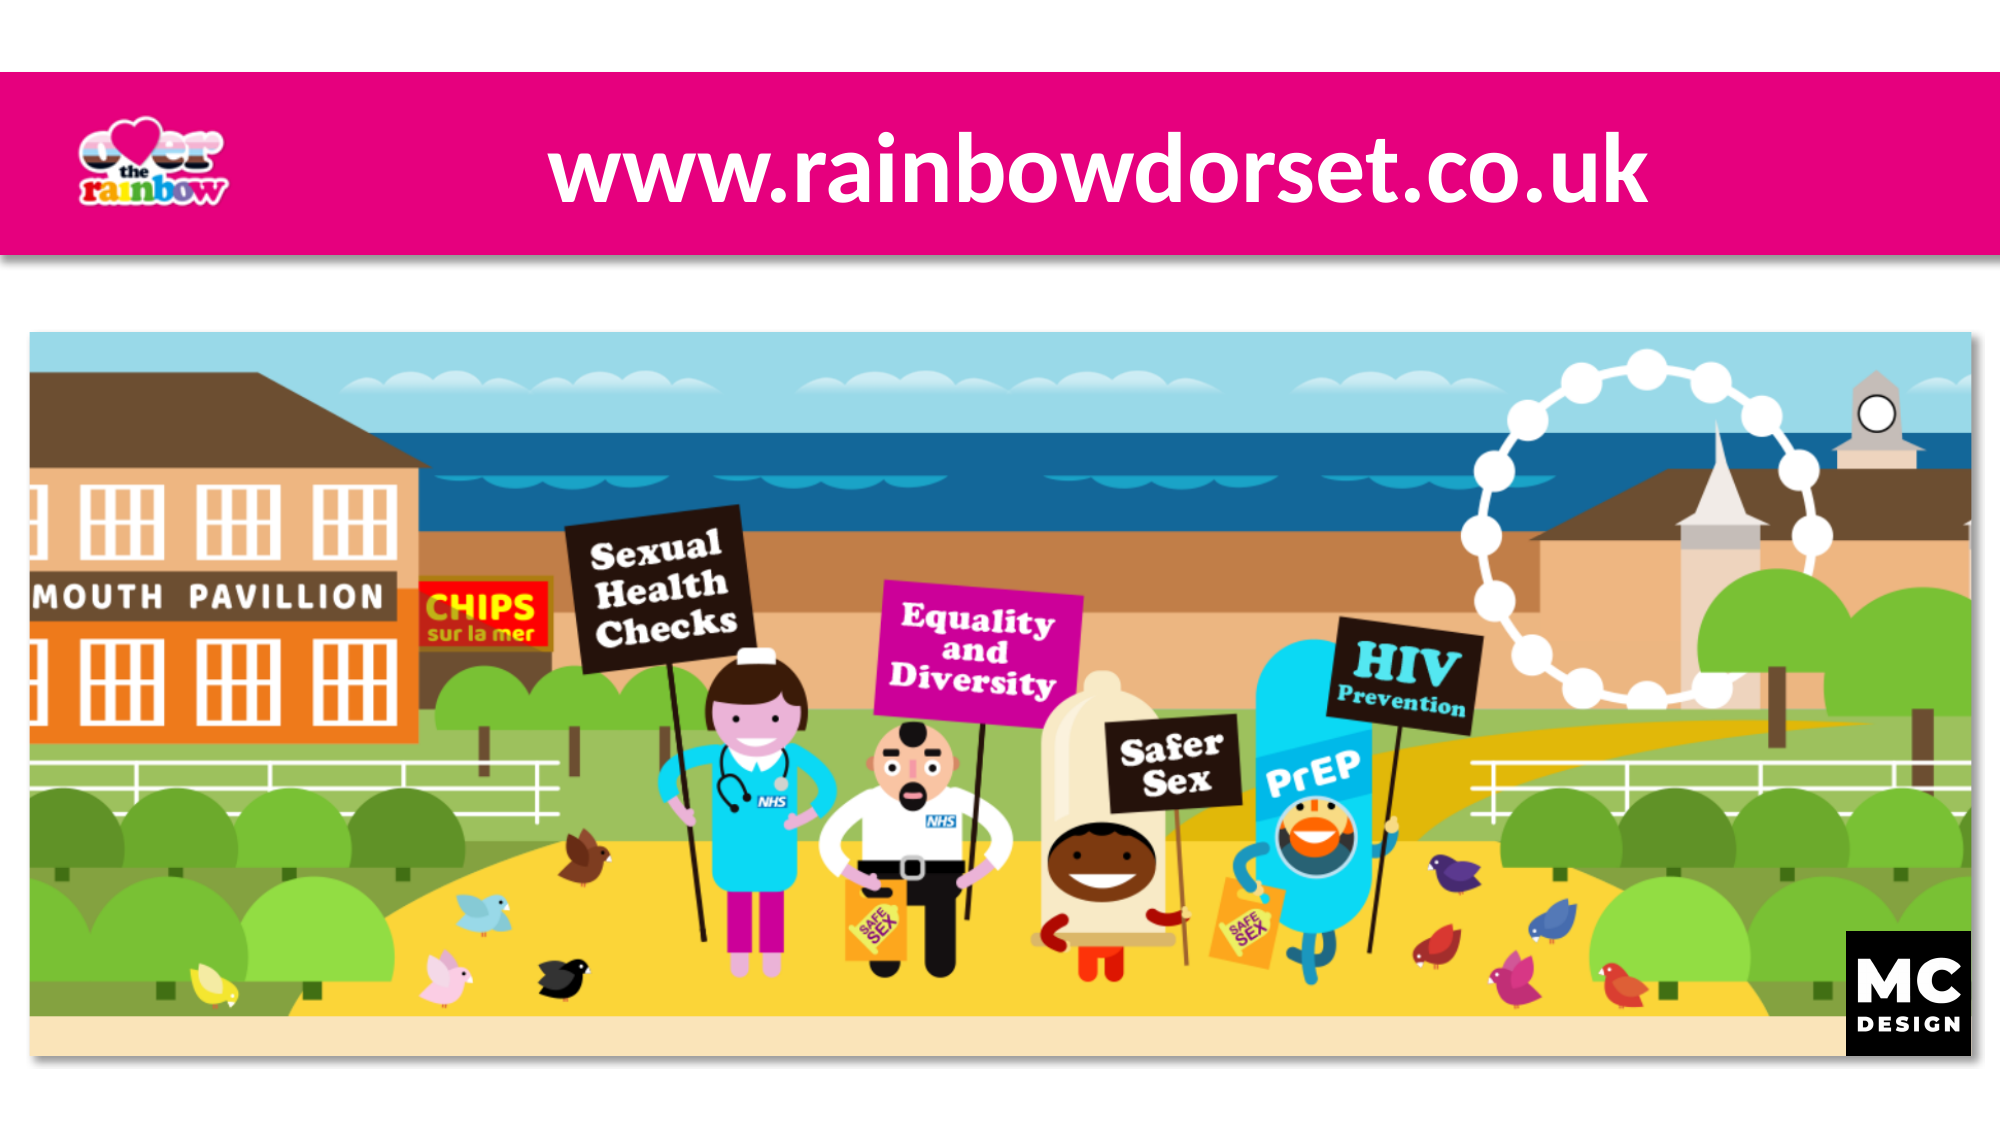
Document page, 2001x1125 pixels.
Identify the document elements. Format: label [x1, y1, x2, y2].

picture [29, 332, 1972, 1056]
picture [0, 72, 2000, 256]
